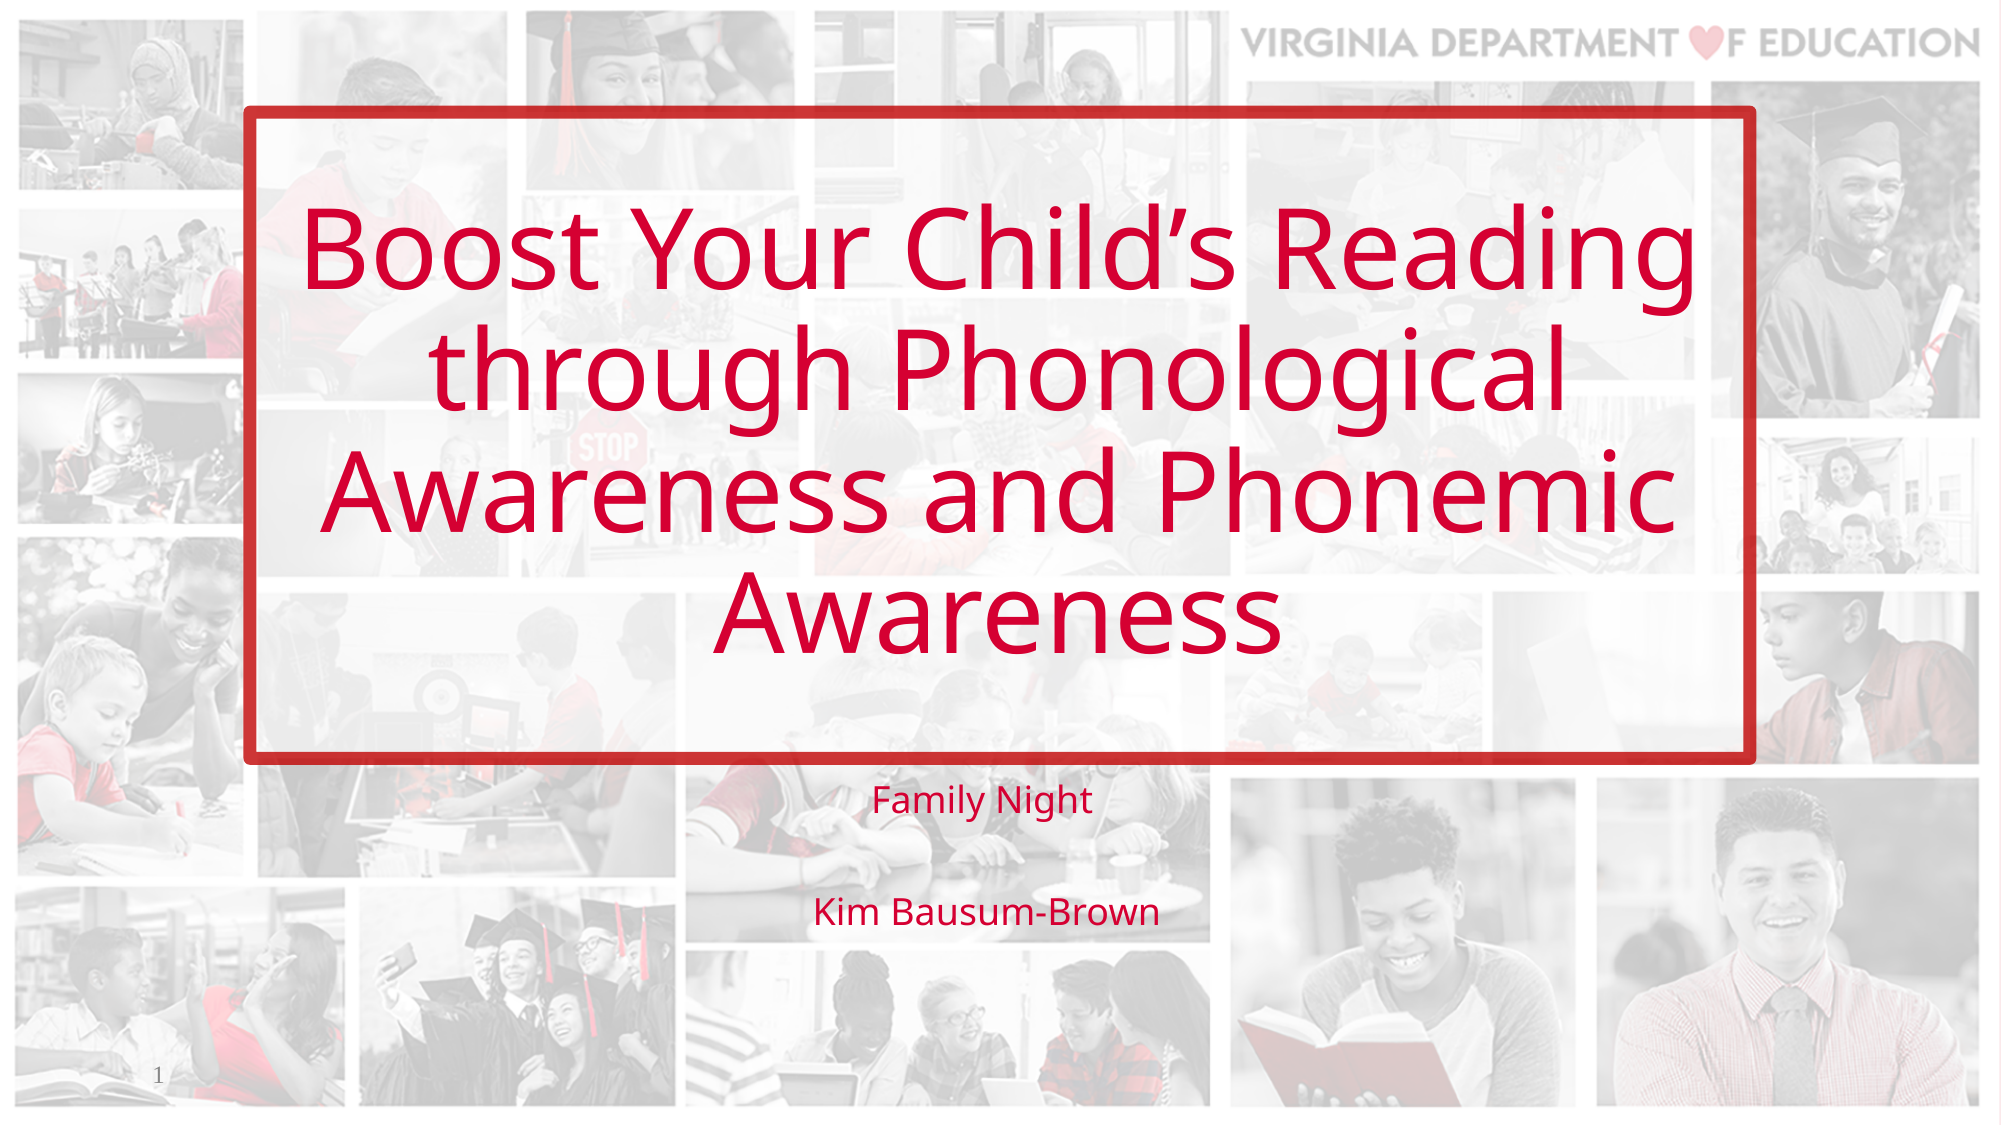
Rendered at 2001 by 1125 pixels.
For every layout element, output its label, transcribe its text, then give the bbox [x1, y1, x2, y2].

subtitle Family Night Kim Bausum-Brown [237, 773, 1738, 943]
title Boost Your Child’s Reading through Phonological Awareness and Phonemic Awareness [243, 106, 1756, 765]
slide_number 1 [137, 1043, 588, 1104]
picture [0, 0, 2001, 1125]
